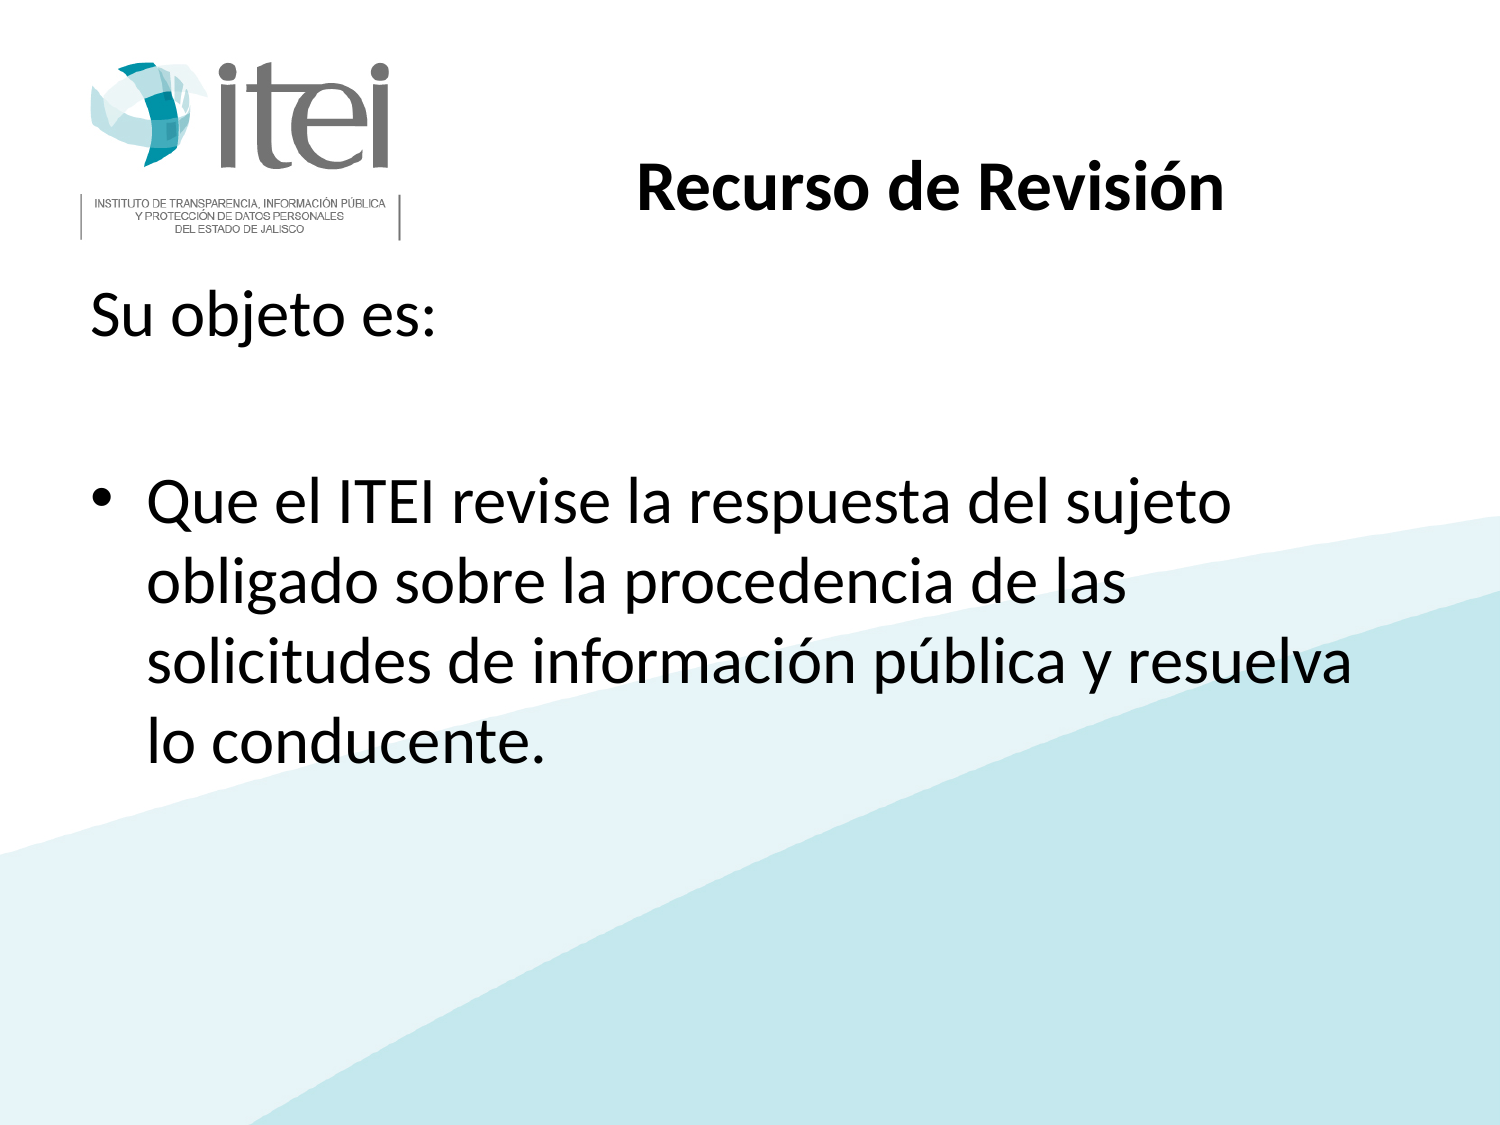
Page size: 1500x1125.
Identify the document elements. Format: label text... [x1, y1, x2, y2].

title Recurso de Revisión [454, 45, 1425, 233]
list Su objeto es: Que el ITEI revise la respuesta del sujeto obligado sobre la procedencia de las solicitudes de información pública y resuelva lo conducente. [75, 262, 1425, 1005]
picture [0, 0, 1500, 1125]
